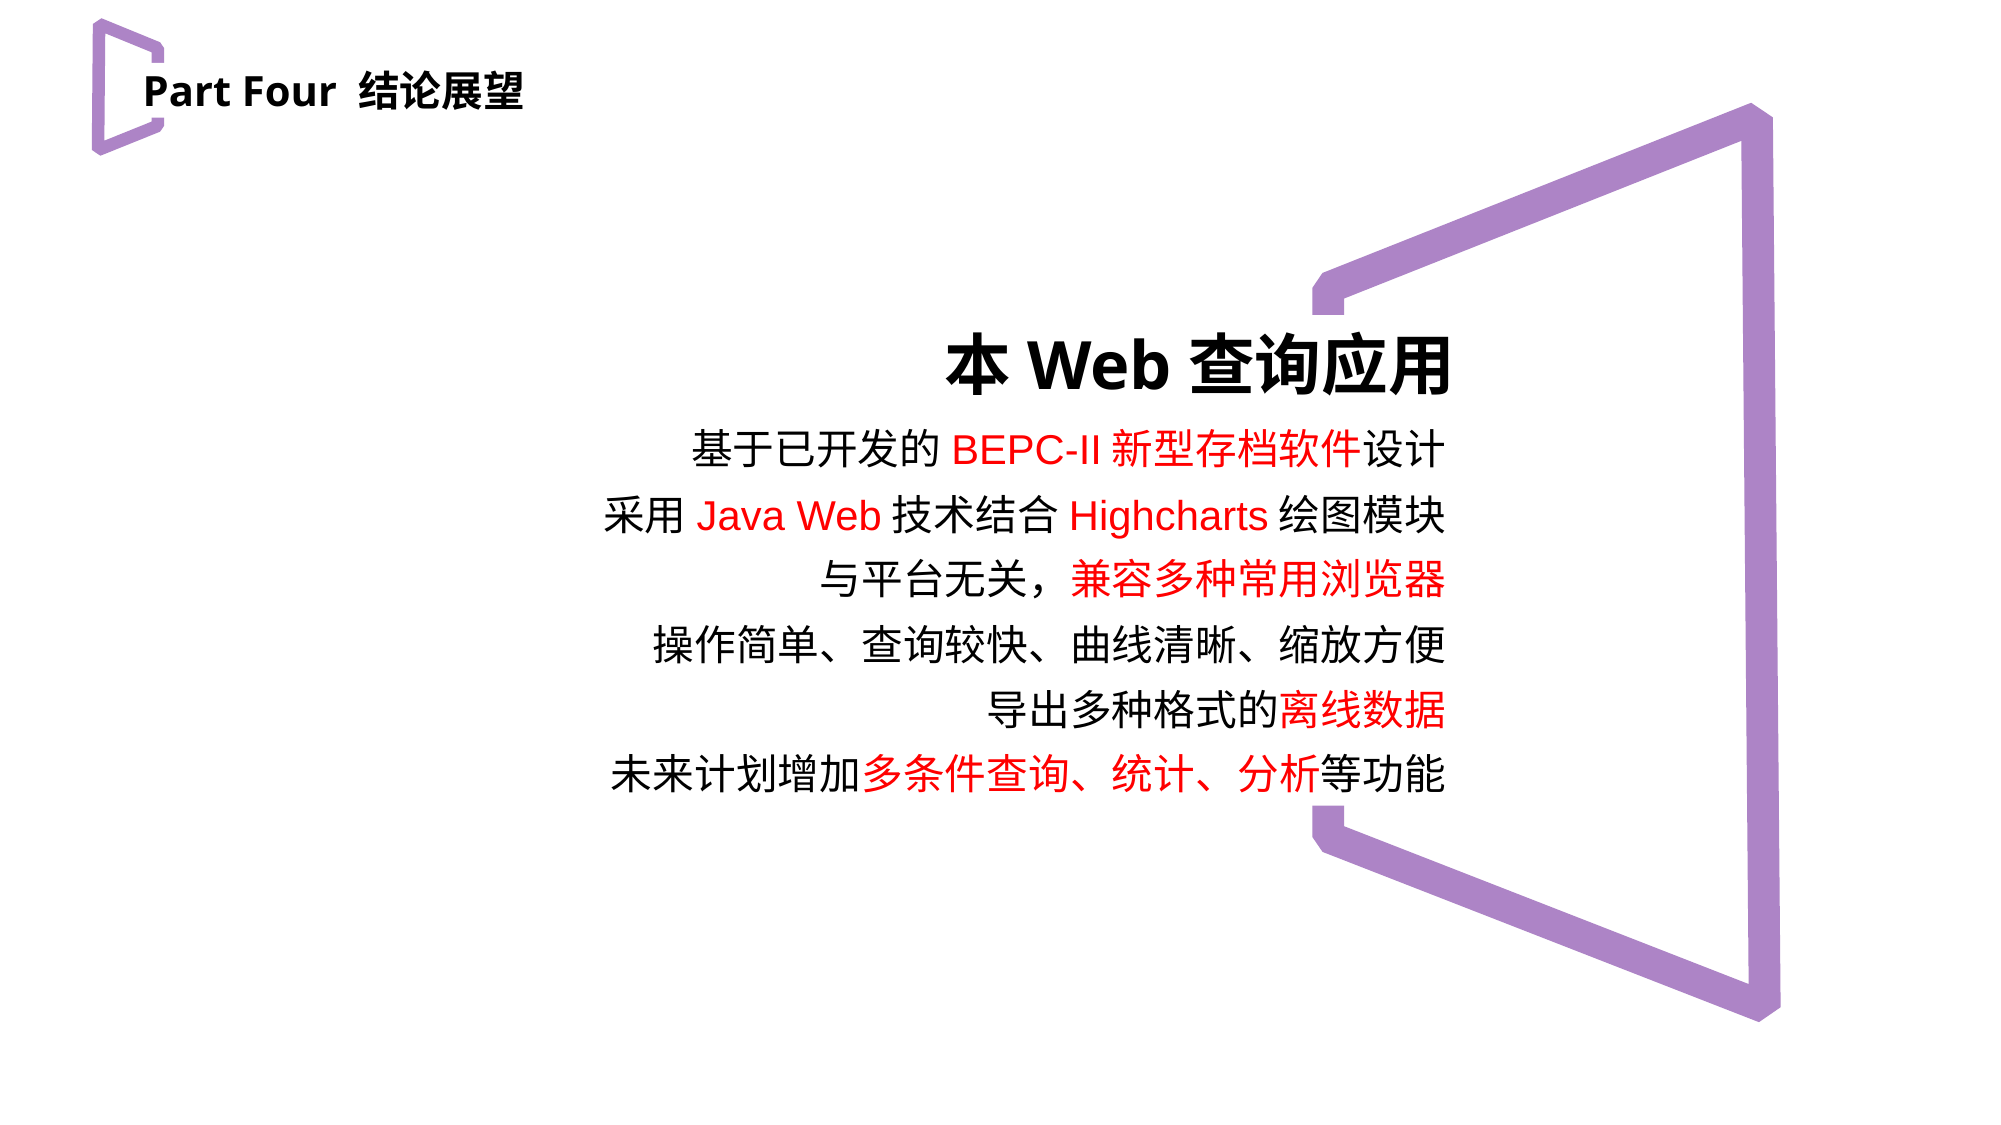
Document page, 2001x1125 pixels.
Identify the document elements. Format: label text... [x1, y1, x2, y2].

text_box [1327, 116, 1766, 1009]
list Part Four 结论展望 [128, 62, 608, 118]
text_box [330, 315, 1461, 810]
